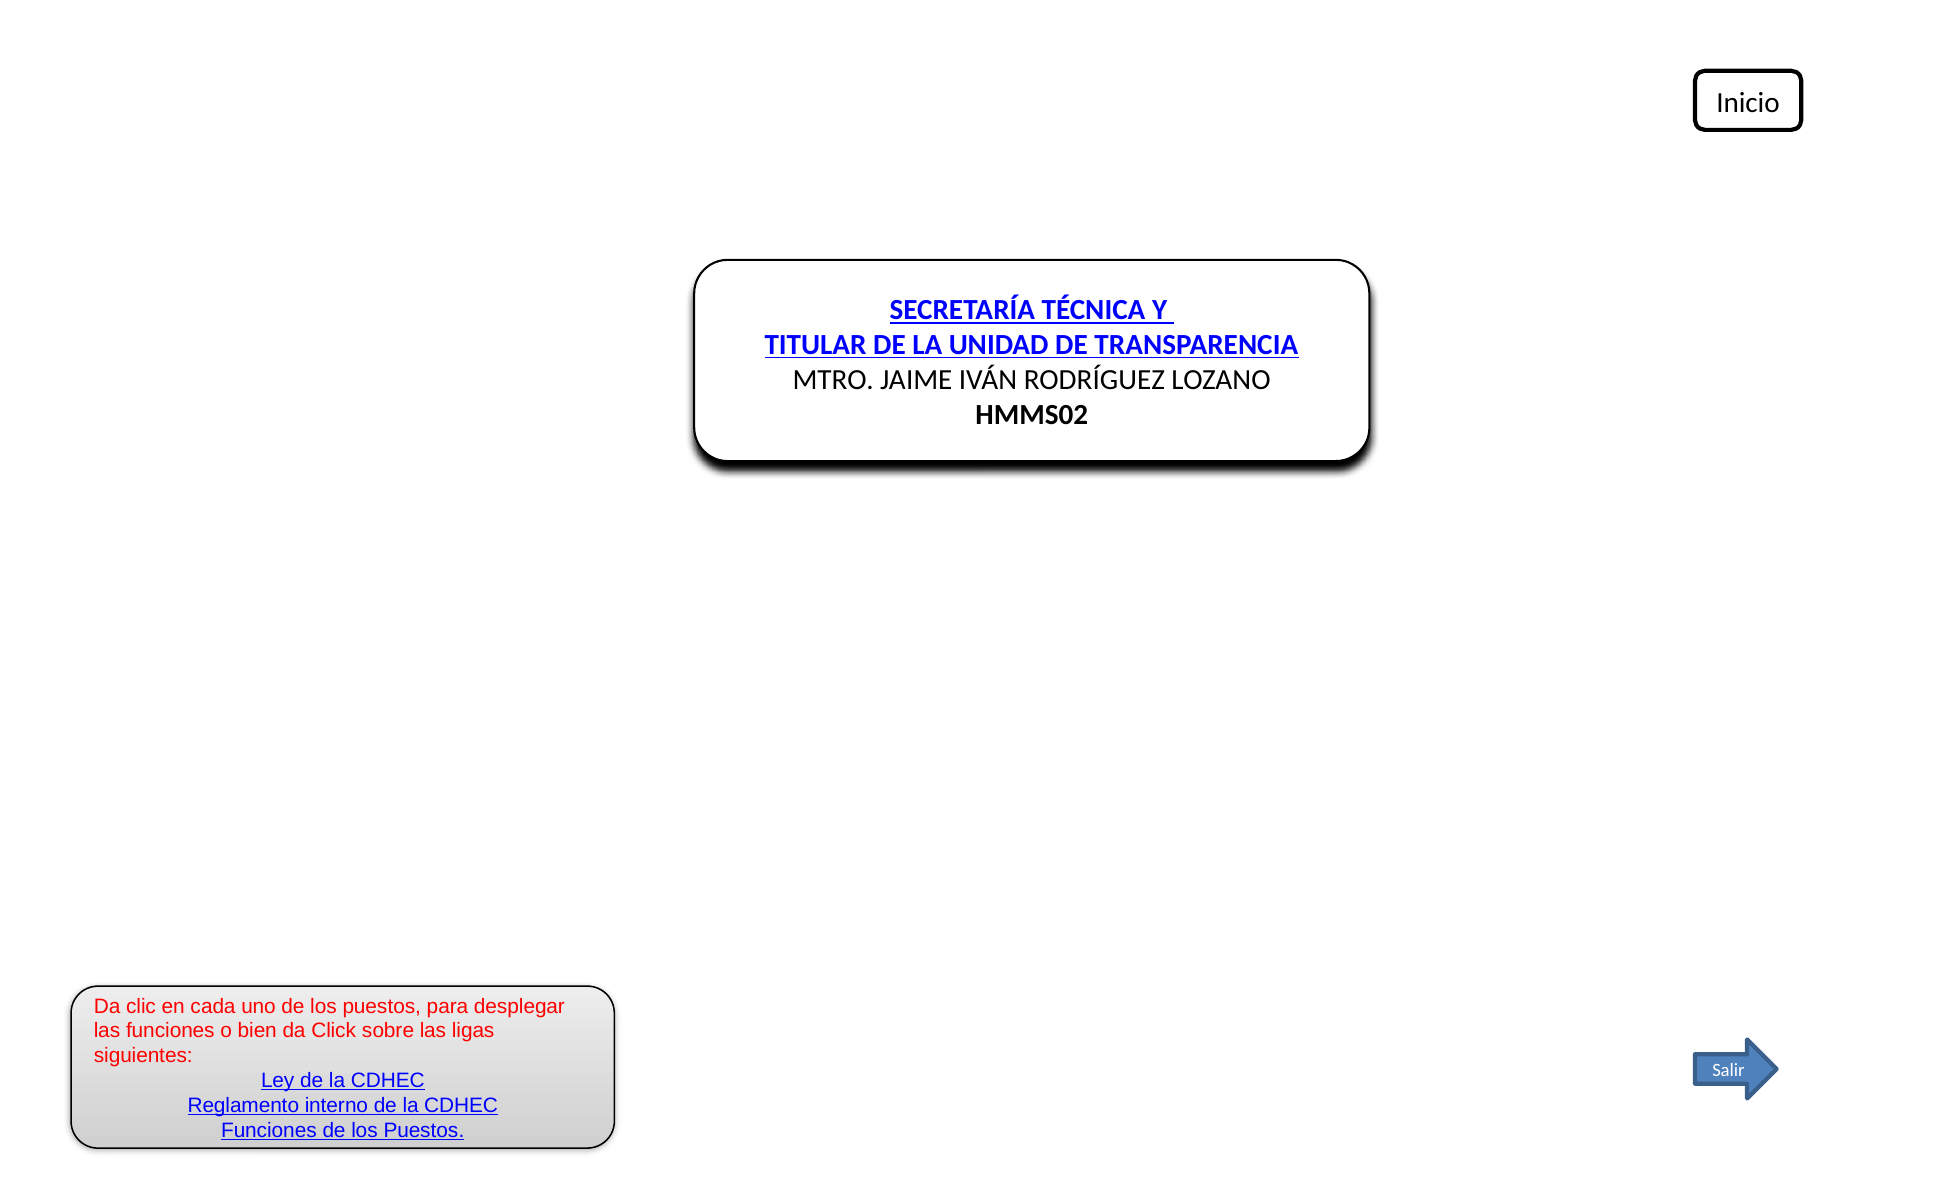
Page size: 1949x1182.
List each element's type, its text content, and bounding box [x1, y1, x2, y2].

text_box Da clic en cada uno de los puestos, para desplegar las funciones o bien da Click sobre las ligas siguientes: Ley de la CDHEC Reglamento interno de la CDHEC Funciones de los Puestos. [70, 985, 616, 1149]
text_box Salir [1692, 1037, 1779, 1101]
text_box SECRETARÍA TÉCNICA Y TITULAR DE LA UNIDAD DE TRANSPARENCIA MTRO. JAIME IVÁN RODRÍGUEZ LOZANO HMMS02 [694, 259, 1370, 462]
text_box Inicio [1692, 68, 1804, 132]
